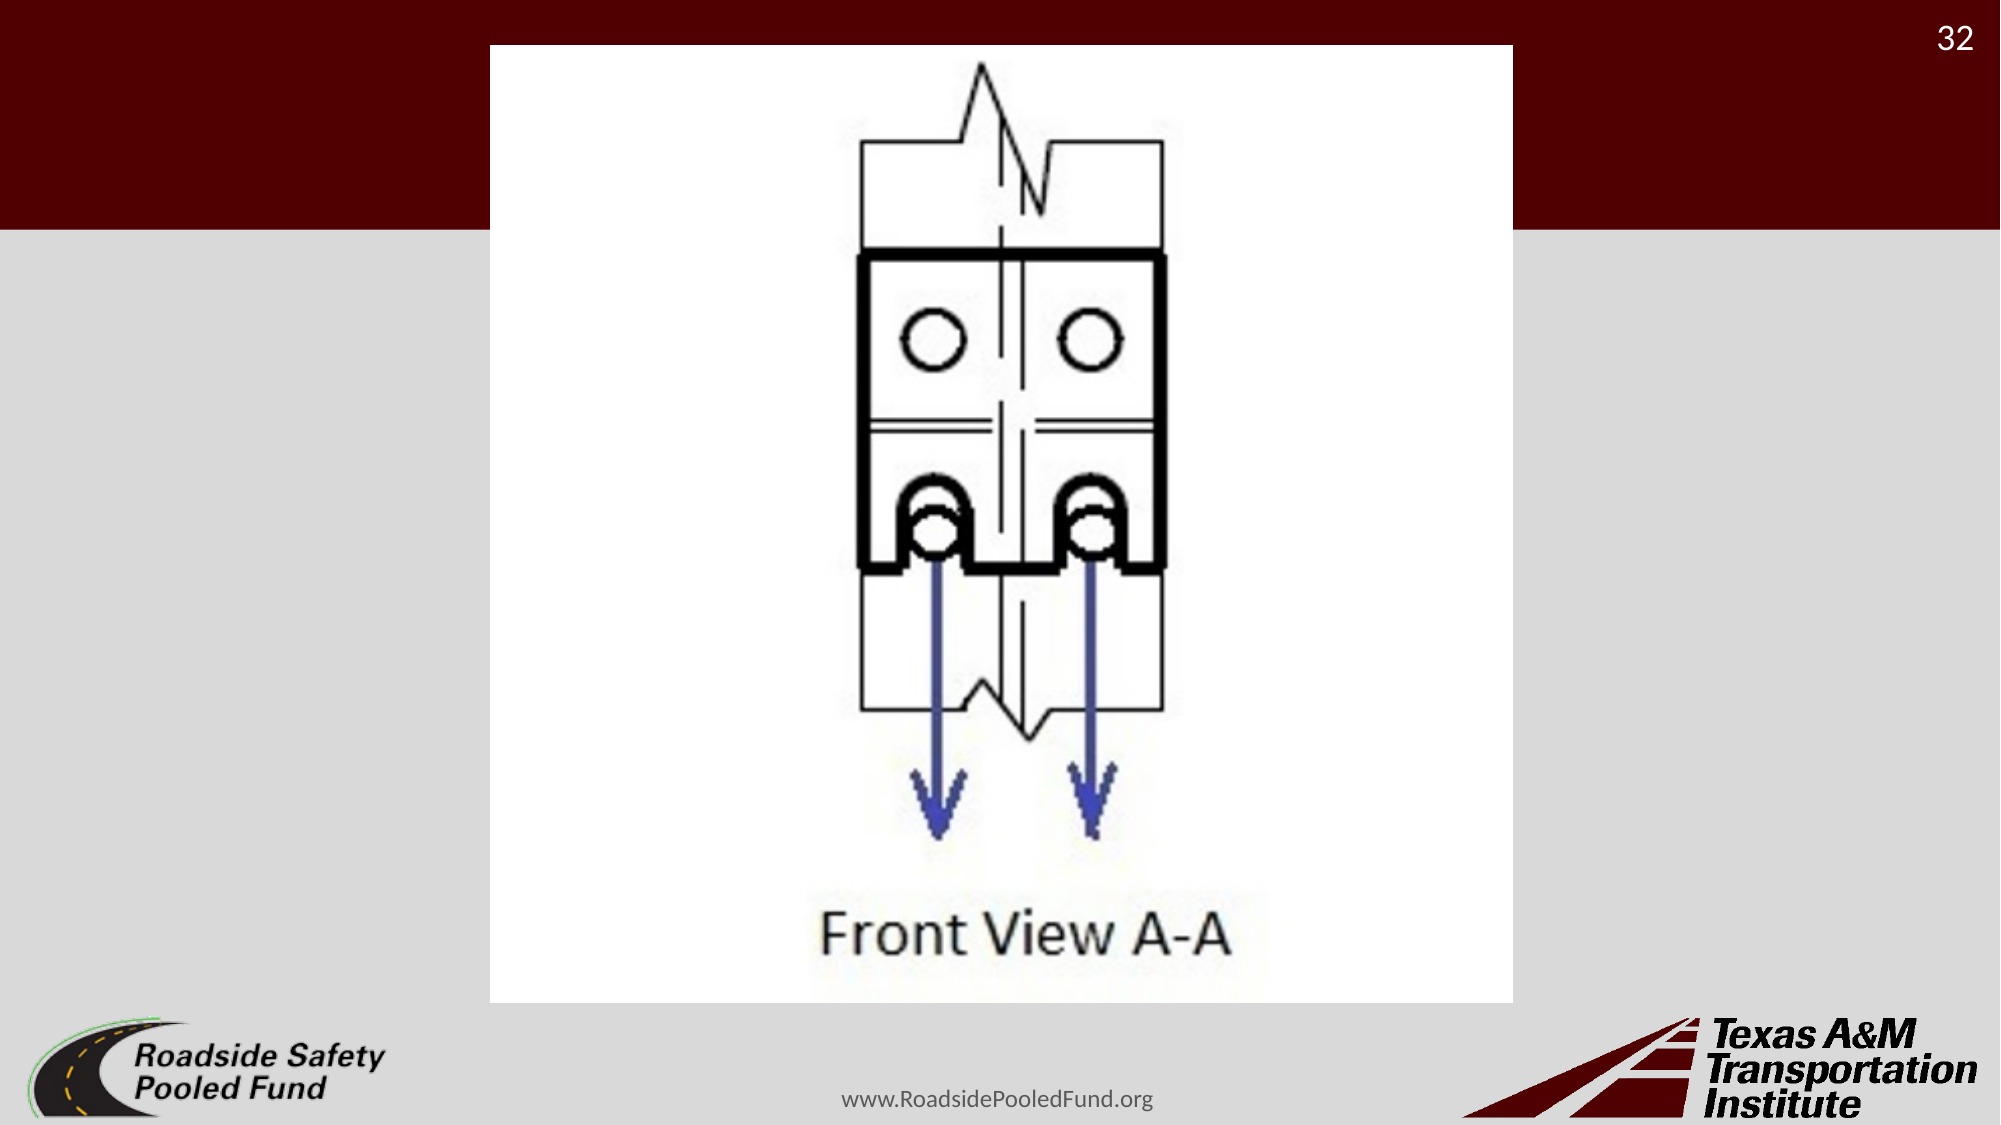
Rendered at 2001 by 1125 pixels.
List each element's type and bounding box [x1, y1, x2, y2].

picture [23, 1016, 390, 1119]
list [490, 44, 1513, 1003]
picture [1462, 1018, 1977, 1118]
